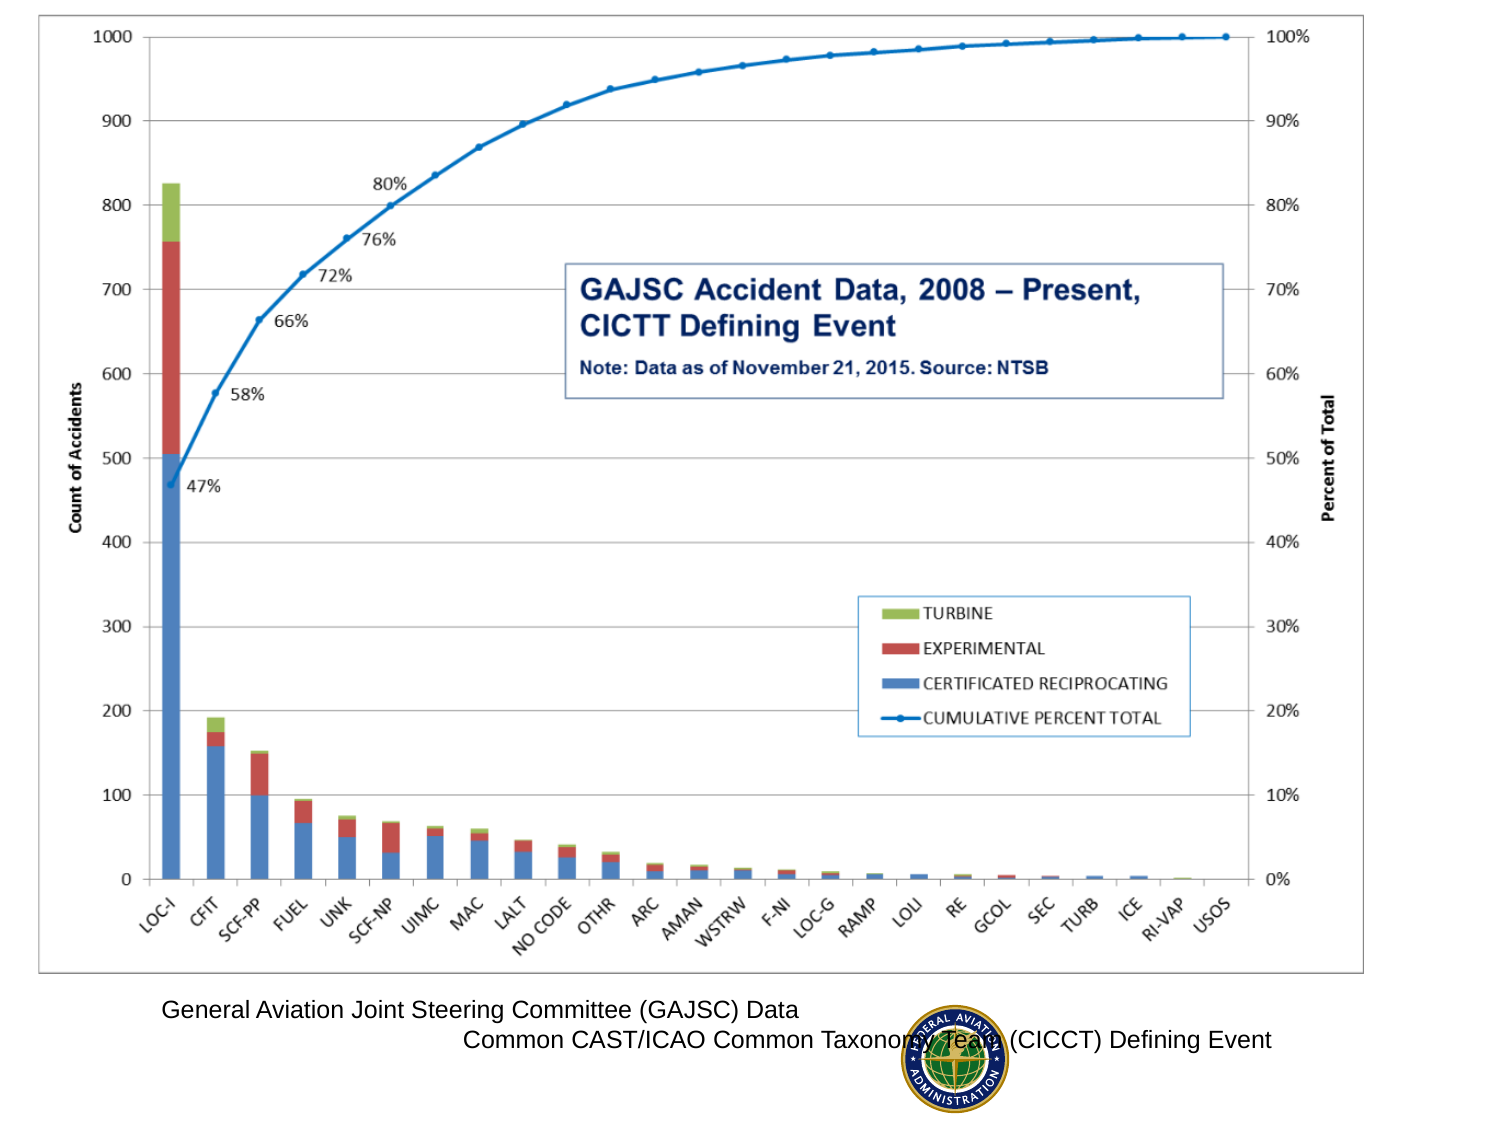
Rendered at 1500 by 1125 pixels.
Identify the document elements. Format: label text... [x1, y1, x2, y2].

slide_number 9 [1226, 1025, 1404, 1100]
text_box General Aviation Joint Steering Committee (GAJSC) Data Common CAST/ICAO Common Taxonomy Team (CICCT) Defining Event [1187, 986, 1308, 1061]
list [219, 0, 1183, 1125]
text_box General Aviation Joint Steering Committee (GAJSC) Data Common CAST/ICAO Common Taxonomy Team (CICCT) Defining Event [143, 986, 214, 1061]
